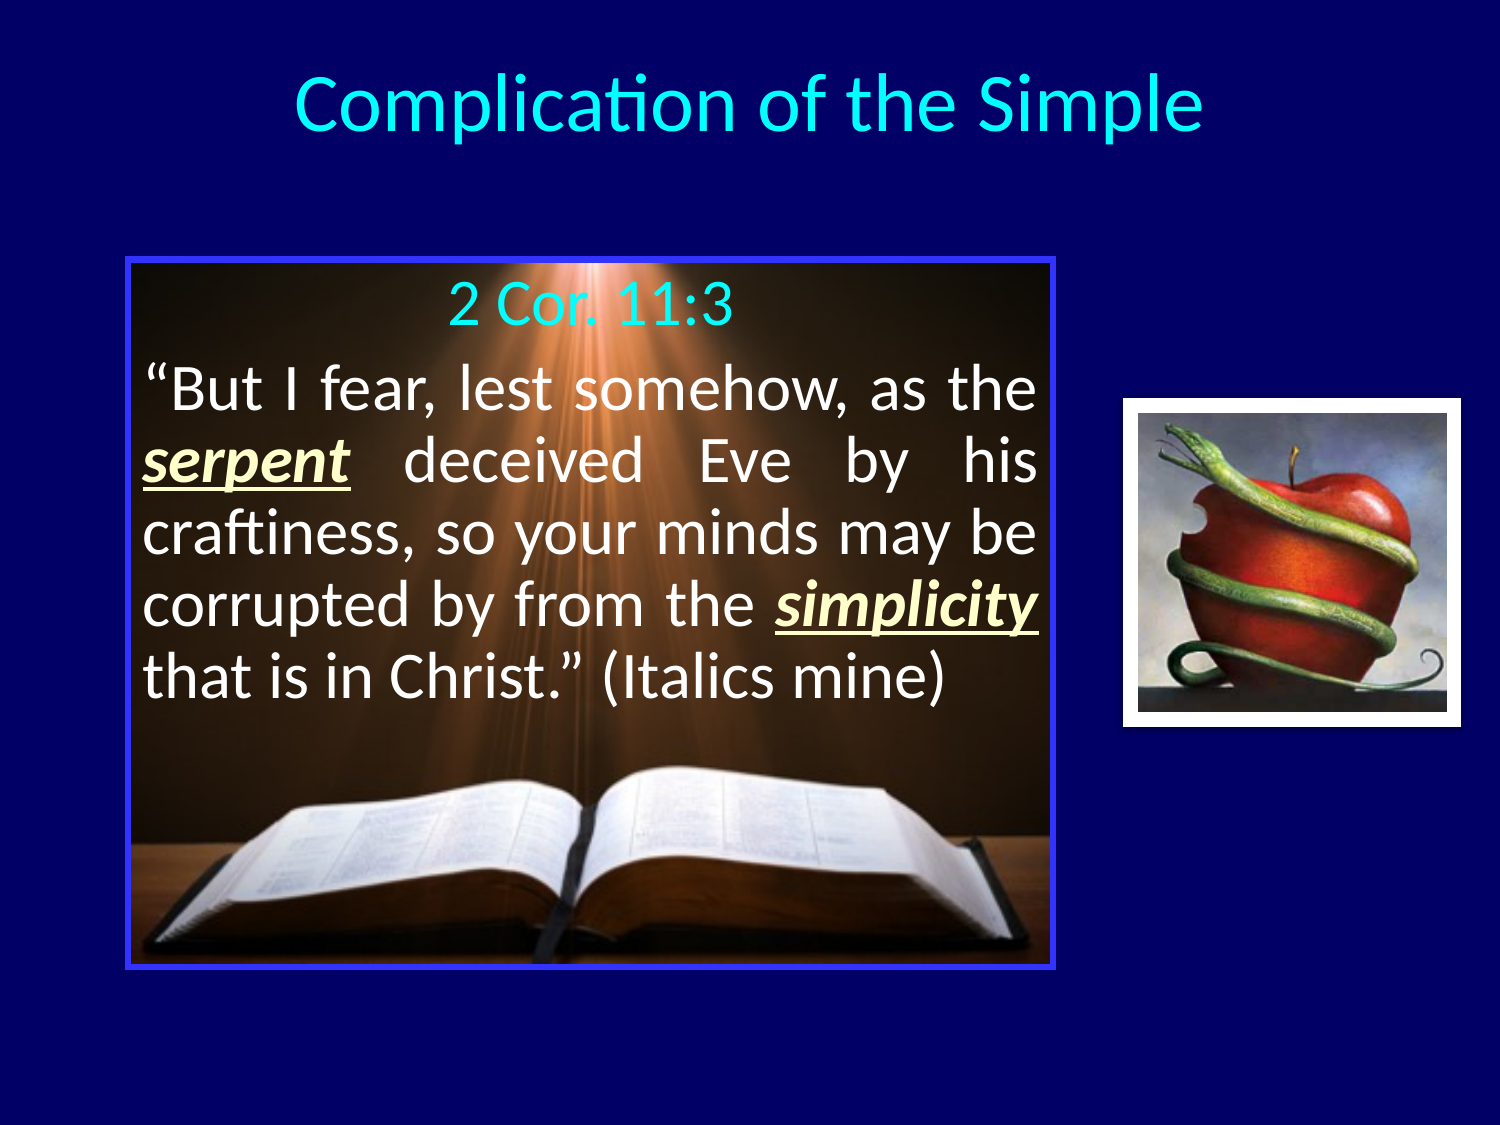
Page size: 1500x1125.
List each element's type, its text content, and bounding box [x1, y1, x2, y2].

picture [1137, 412, 1448, 713]
title Complication of the Simple [131, 37, 1369, 160]
picture [130, 262, 1051, 965]
